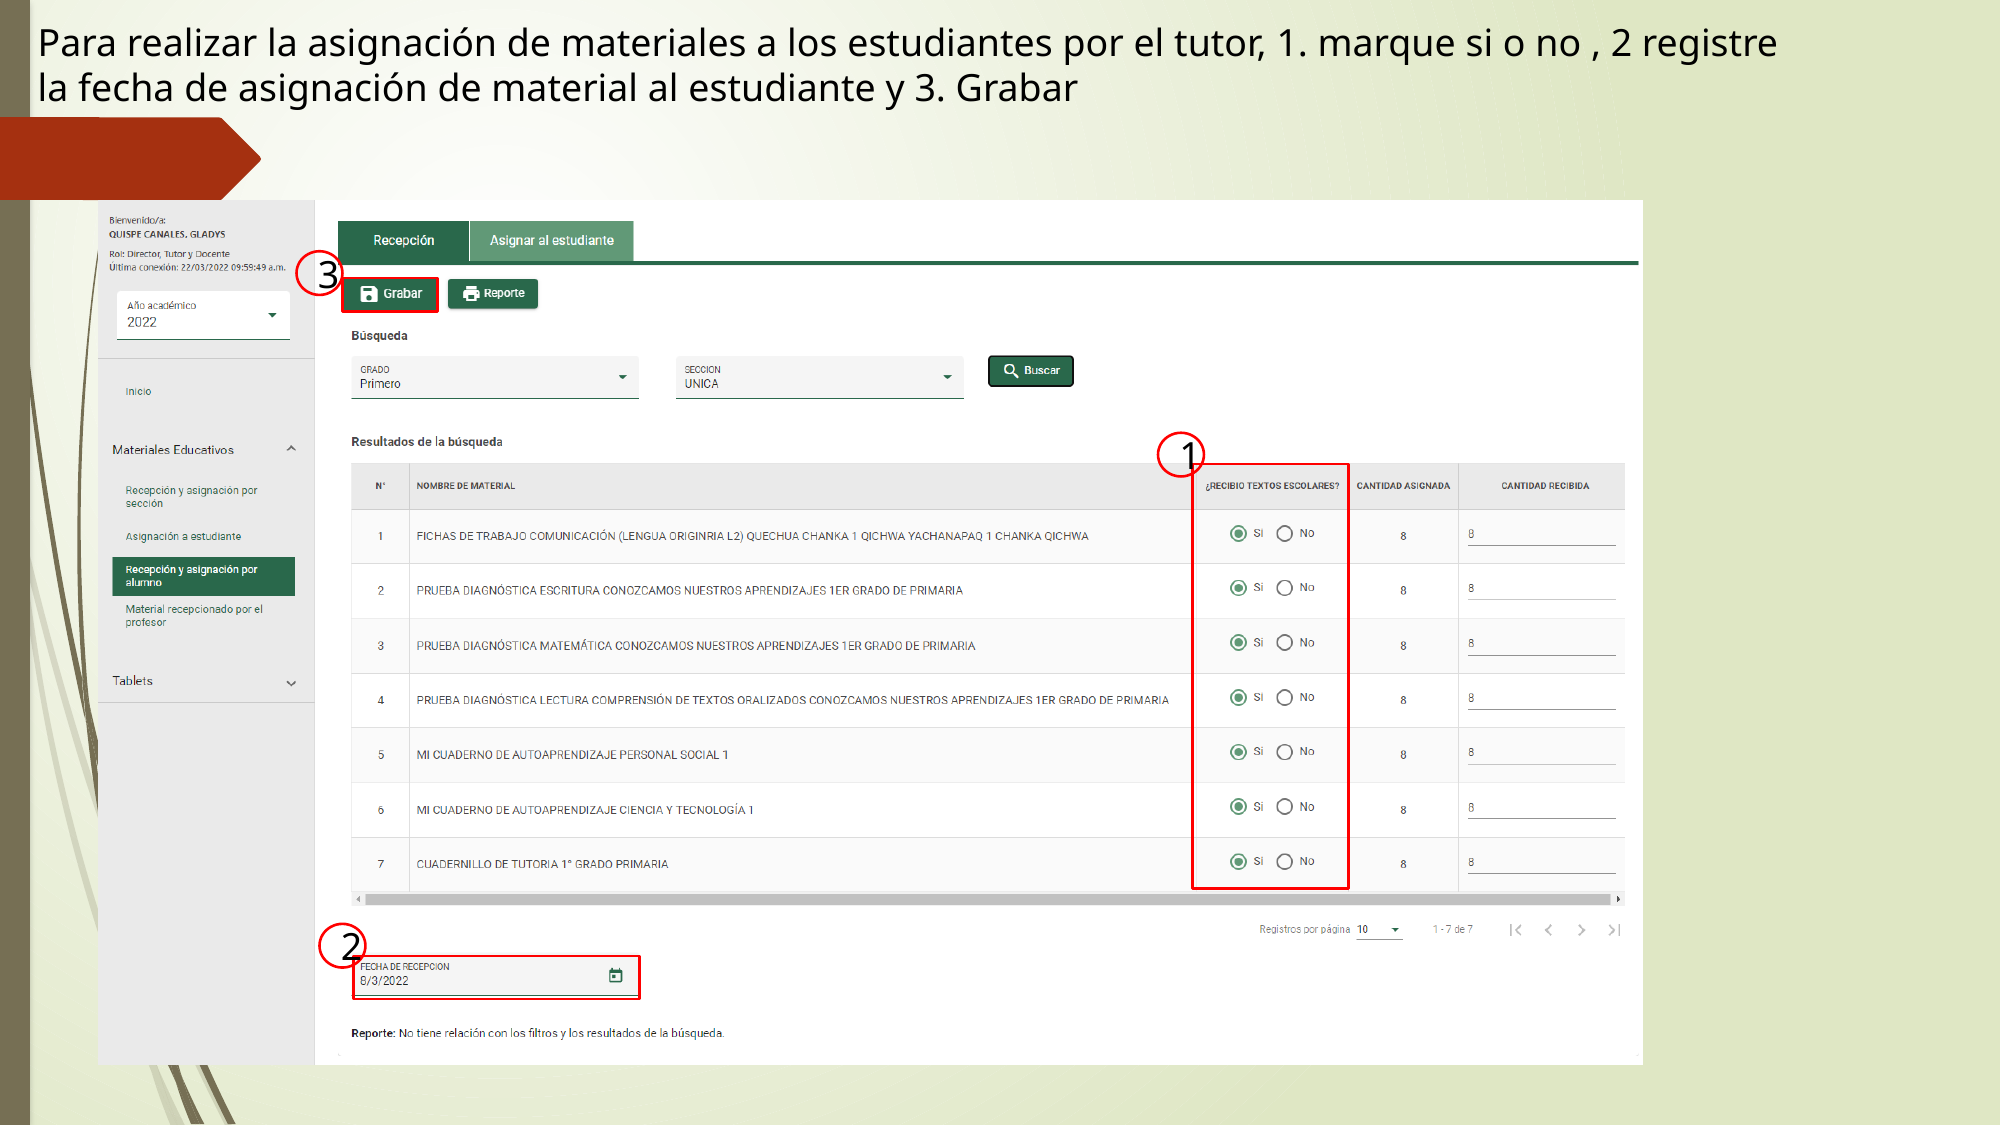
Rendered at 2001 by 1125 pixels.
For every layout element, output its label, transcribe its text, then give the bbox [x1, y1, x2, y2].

text_box Para realizar la asignación de materiales a los estudiantes por el tutor, 1. marque si o no , 2 registre la fecha de asignación de material al estudiante y 3. Grabar [23, 11, 1821, 117]
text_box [98, 200, 1644, 1066]
